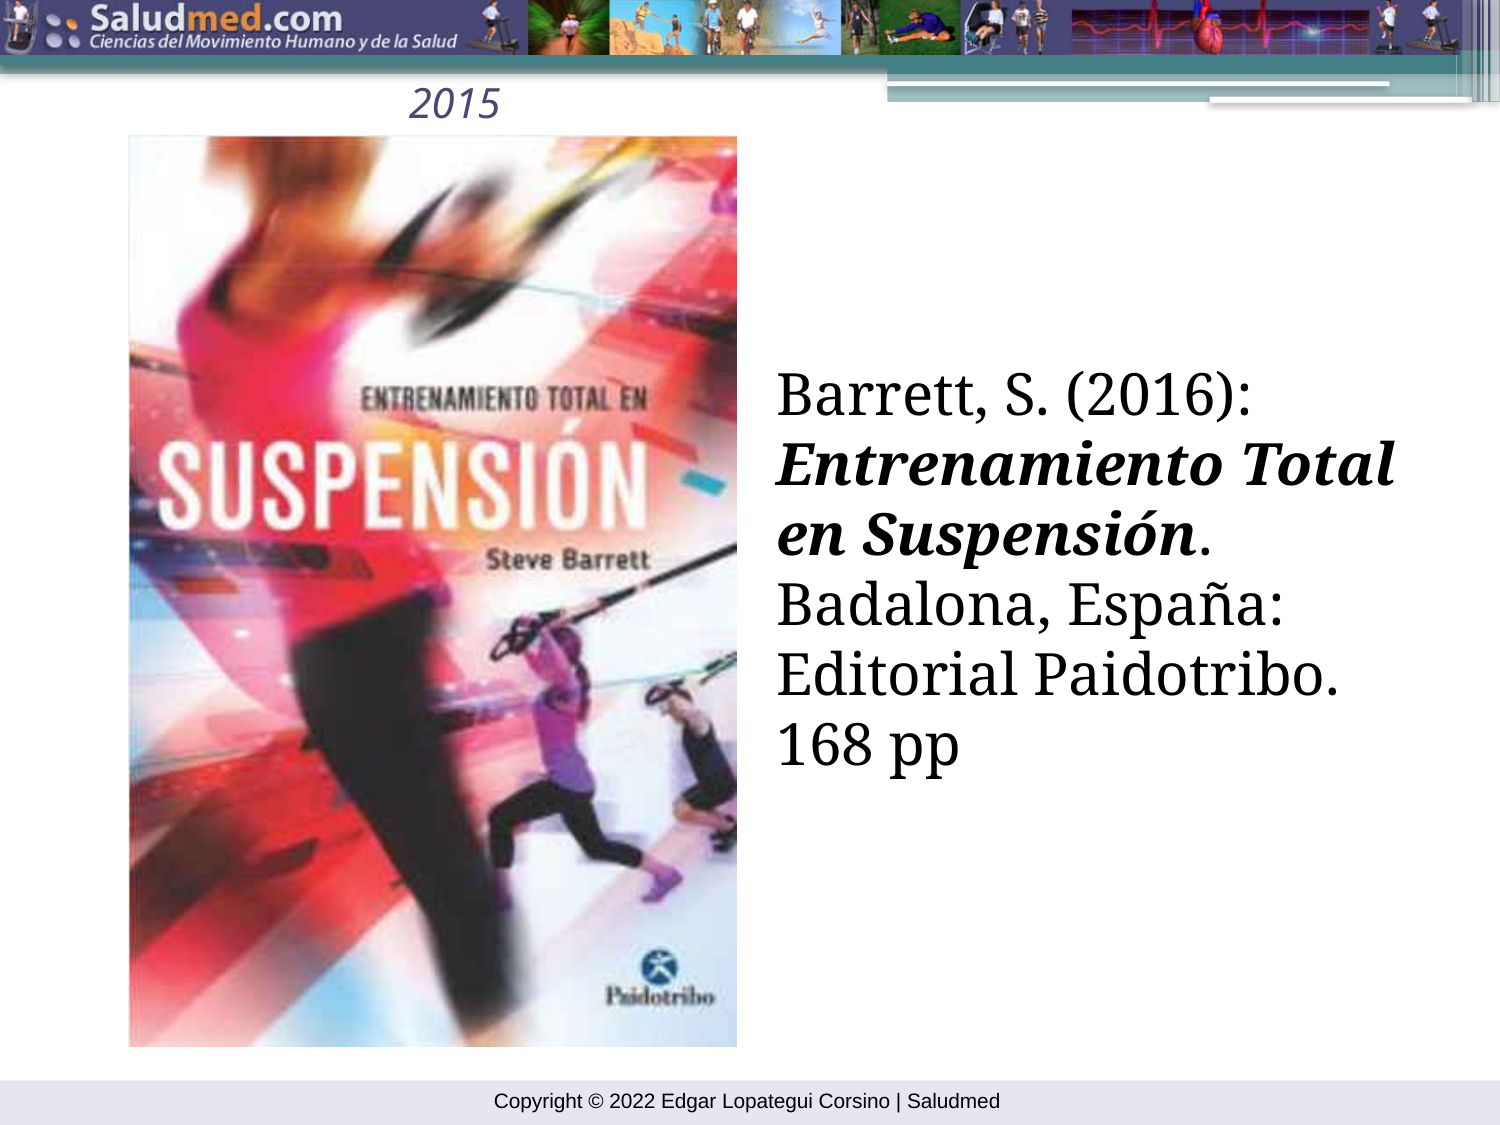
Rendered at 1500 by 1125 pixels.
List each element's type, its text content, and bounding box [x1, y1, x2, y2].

picture [0, 0, 1460, 55]
picture [128, 135, 737, 1048]
text_box Barrett, S. (2016): Entrenamiento Total en Suspensión. Badalona, España: Editorial Paidotribo. 168 pp [761, 349, 1424, 799]
text_box 2015 [383, 78, 526, 126]
